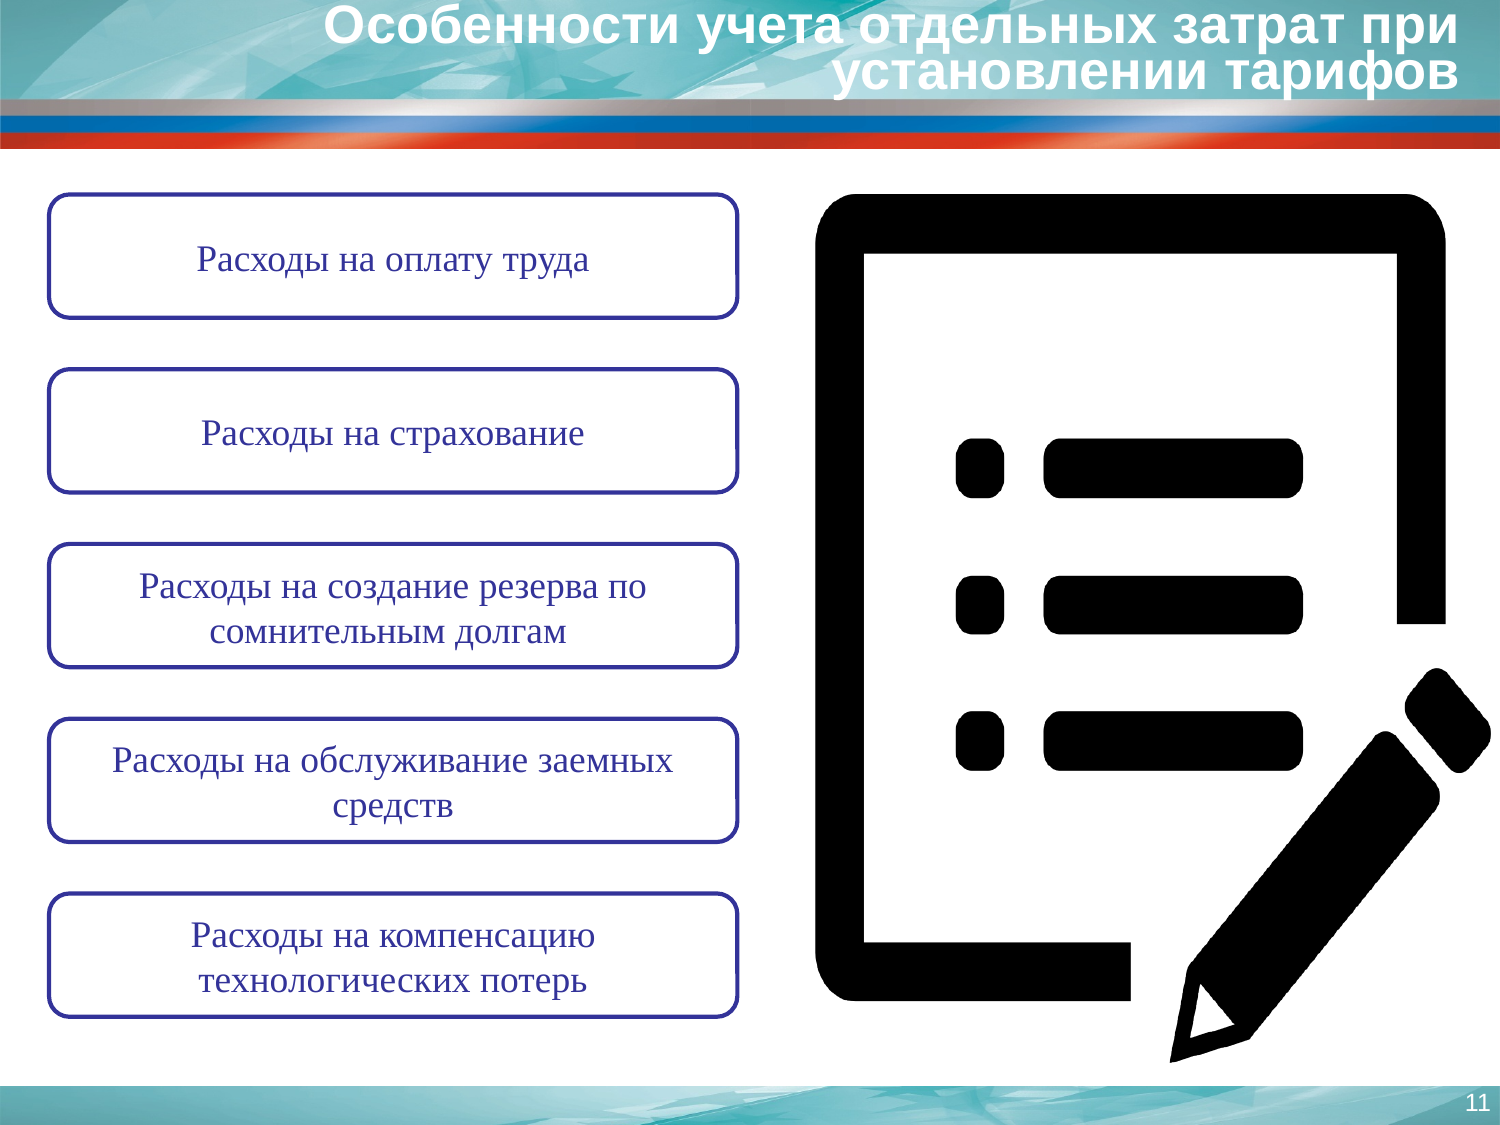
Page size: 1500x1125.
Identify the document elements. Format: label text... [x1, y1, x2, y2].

text_box Расходы на оплату труда [46, 192, 740, 320]
picture [815, 194, 1491, 1063]
title Особенности учета отдельных затрат при установлении тарифов [125, 9, 1477, 100]
slide_number 11 [1155, 1079, 1500, 1125]
text_box Расходы на страхование [46, 367, 740, 495]
text_box Расходы на компенсацию технологических потерь [46, 891, 740, 1019]
picture [0, 1086, 1155, 1125]
text_box Расходы на обслуживание заемных средств [46, 716, 740, 845]
picture [0, 0, 1500, 149]
text_box Расходы на создание резерва по сомнительным долгам [46, 541, 740, 670]
